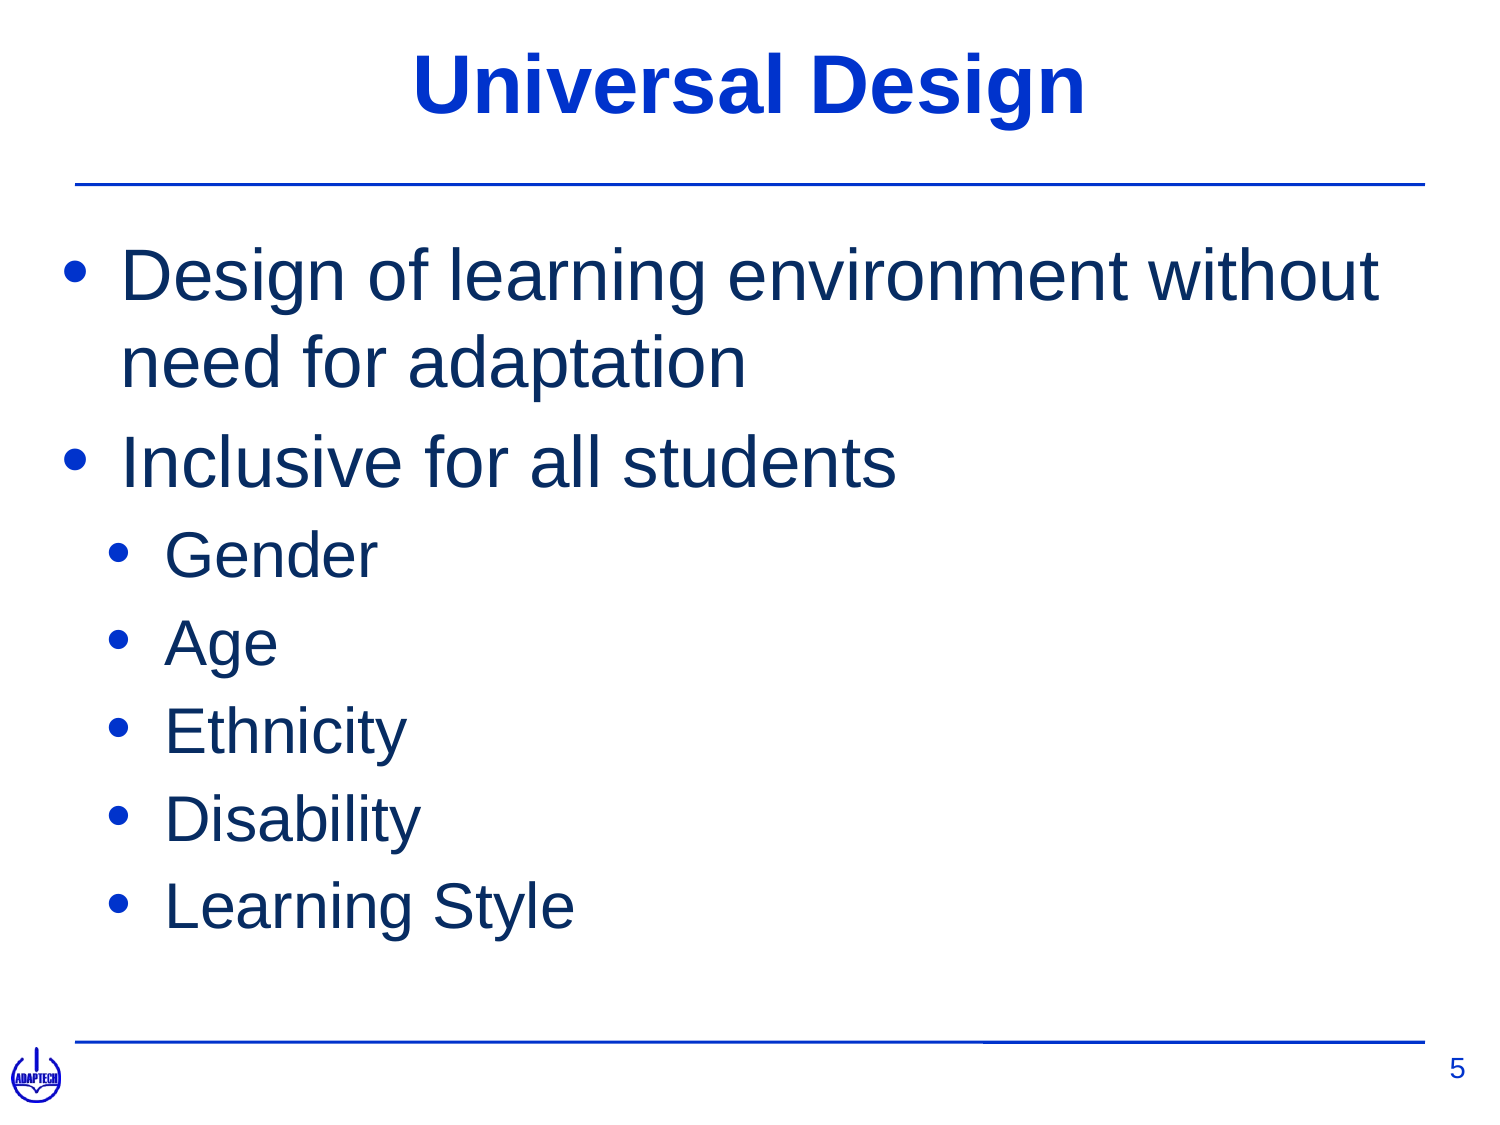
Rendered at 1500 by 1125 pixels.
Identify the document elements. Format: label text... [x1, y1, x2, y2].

title Universal Design [75, 24, 1425, 138]
slide_number 5 [1415, 1042, 1500, 1106]
picture [11, 1047, 61, 1103]
list Design of learning environment without need for adaptation Inclusive for all students Gender Age Ethnicity Disability Learning Style [46, 219, 1454, 976]
